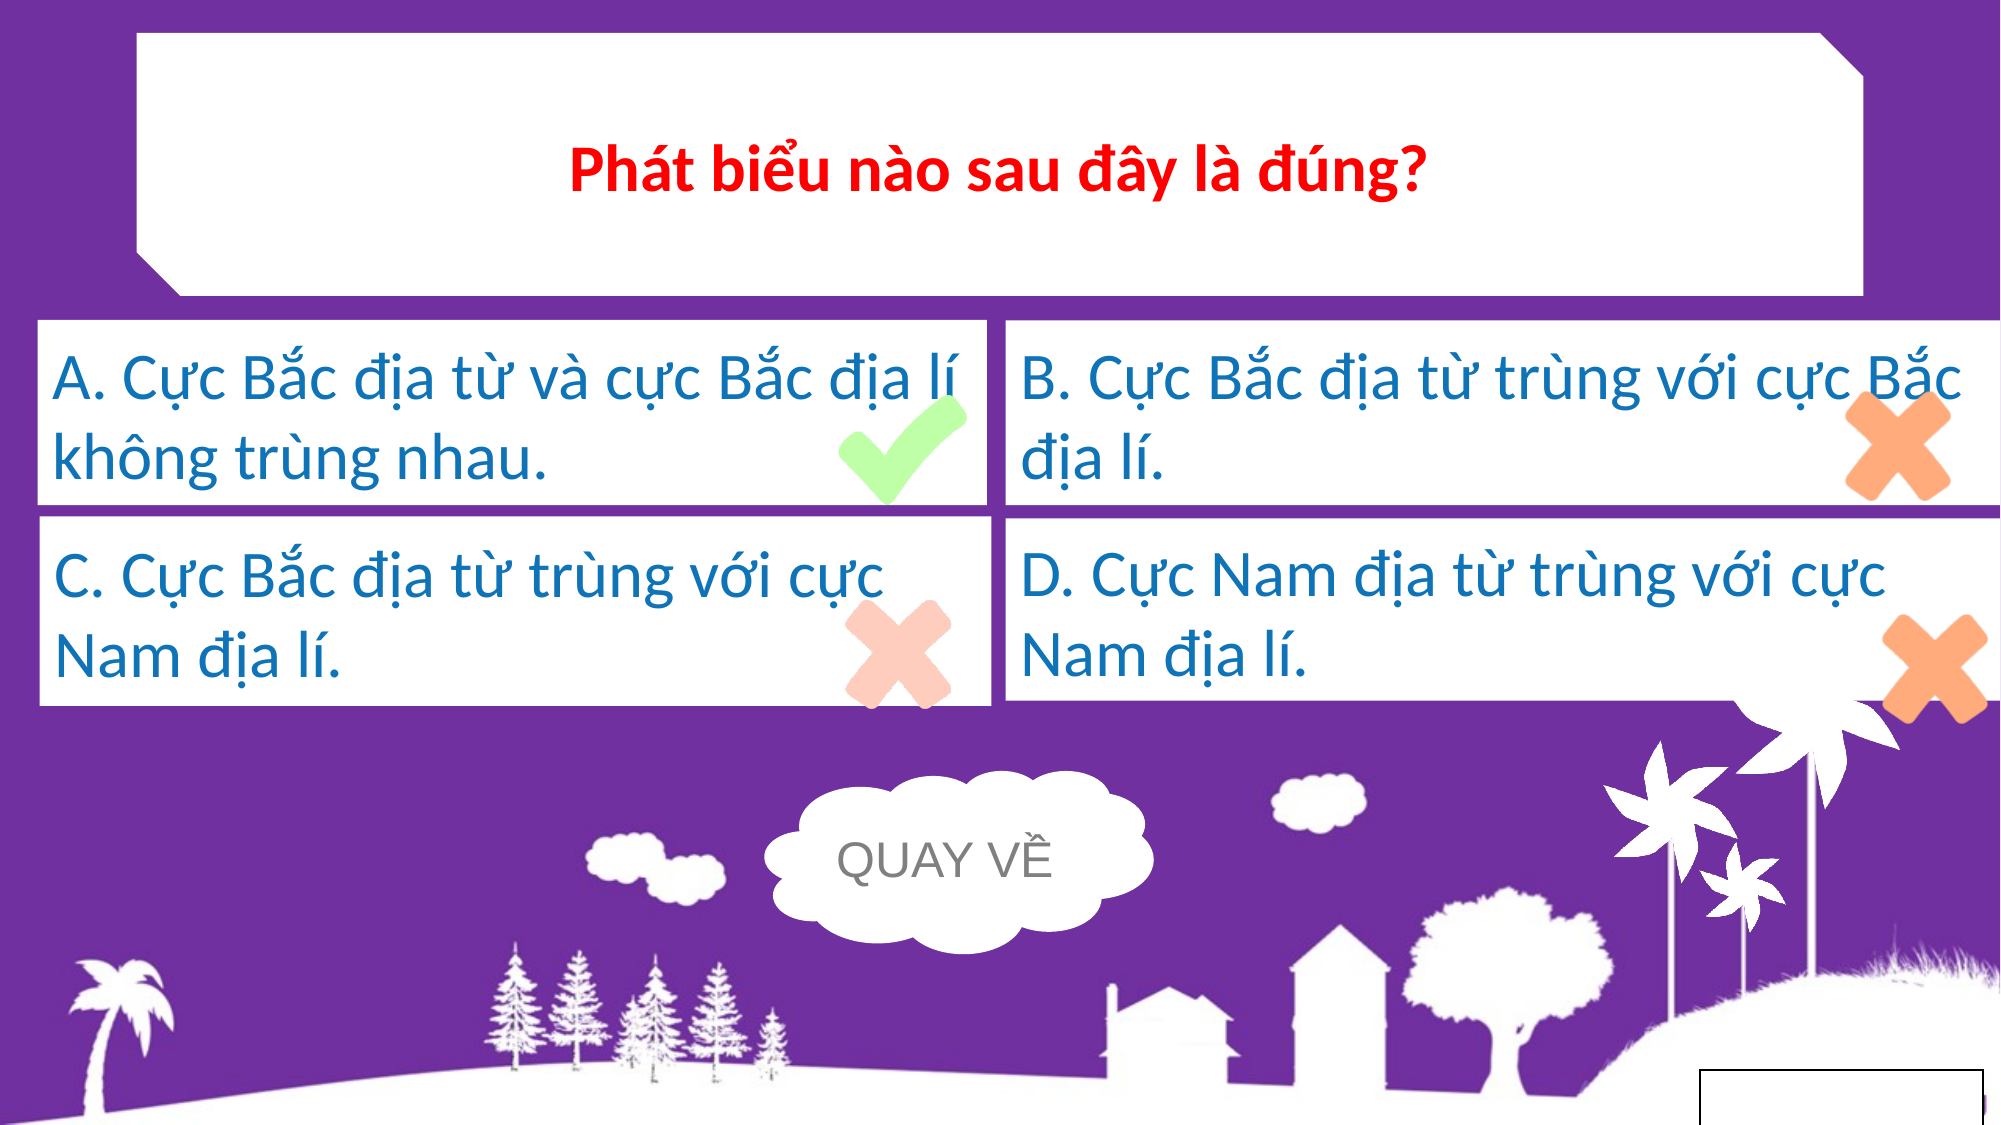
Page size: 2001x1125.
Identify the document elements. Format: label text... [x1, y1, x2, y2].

text_box [1699, 1069, 1984, 1125]
text_box Phát biểu nào sau đây là đúng? [135, 31, 1865, 298]
text_box D. Cực Nam địa từ trùng với cực Nam địa lí. [1005, 517, 2000, 702]
text_box QUAY VỀ [764, 770, 1154, 955]
text_box C. Cực Bắc địa từ trùng với cực Nam địa lí. [39, 515, 992, 707]
text_box B. Cực Bắc địa từ trùng với cực Bắc địa lí. [1005, 319, 2000, 506]
picture [0, 0, 2001, 1125]
text_box A. Cực Bắc địa từ và cực Bắc địa lí không trùng nhau. [36, 319, 988, 506]
